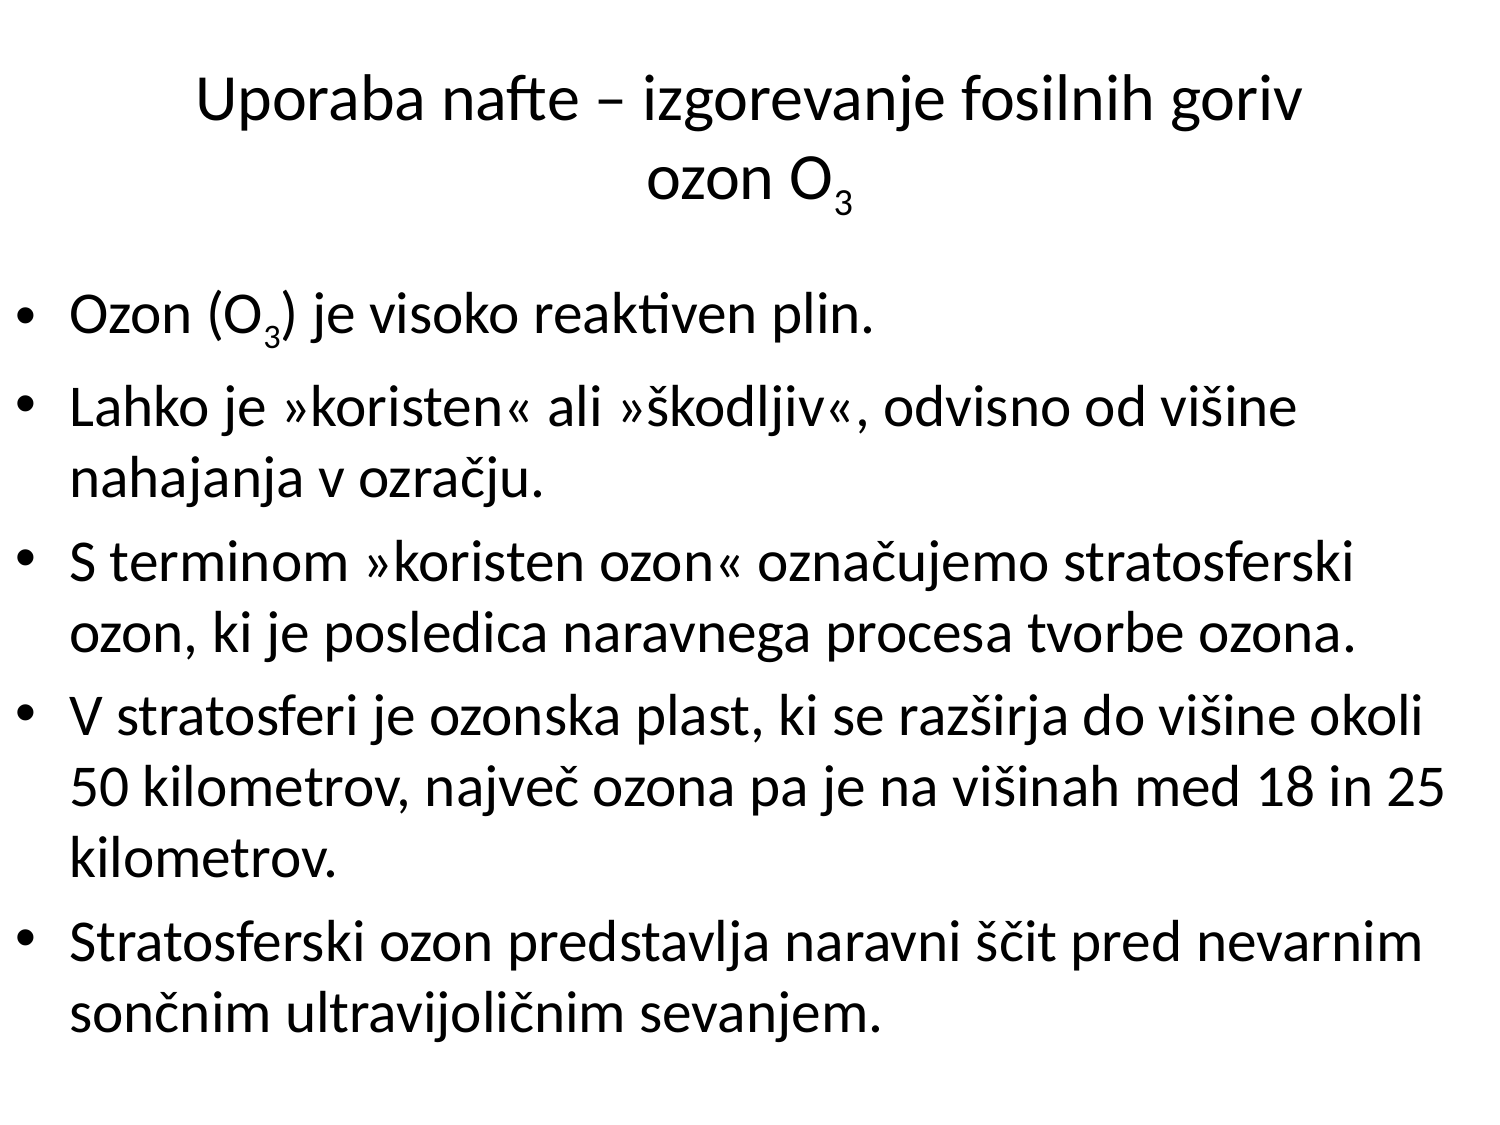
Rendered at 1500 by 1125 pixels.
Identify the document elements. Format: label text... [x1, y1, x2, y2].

title Uporaba nafte – izgorevanje fosilnih goriv ozon O3 [0, 45, 1500, 233]
list Ozon (O3) je visoko reaktiven plin. Lahko je »koristen« ali »škodljiv«, odvisno od višine nahajanja v ozračju. S terminom »koristen ozon« označujemo stratosferski ozon, ki je posledica naravnega procesa tvorbe ozona. V stratosferi je ozonska plast, ki se razširja do višine okoli 50 kilometrov, največ ozona pa je na višinah med 18 in 25 kilometrov. Stratosferski ozon predstavlja naravni ščit pred nevarnim sončnim ultravijoličnim sevanjem. [0, 267, 1500, 1125]
